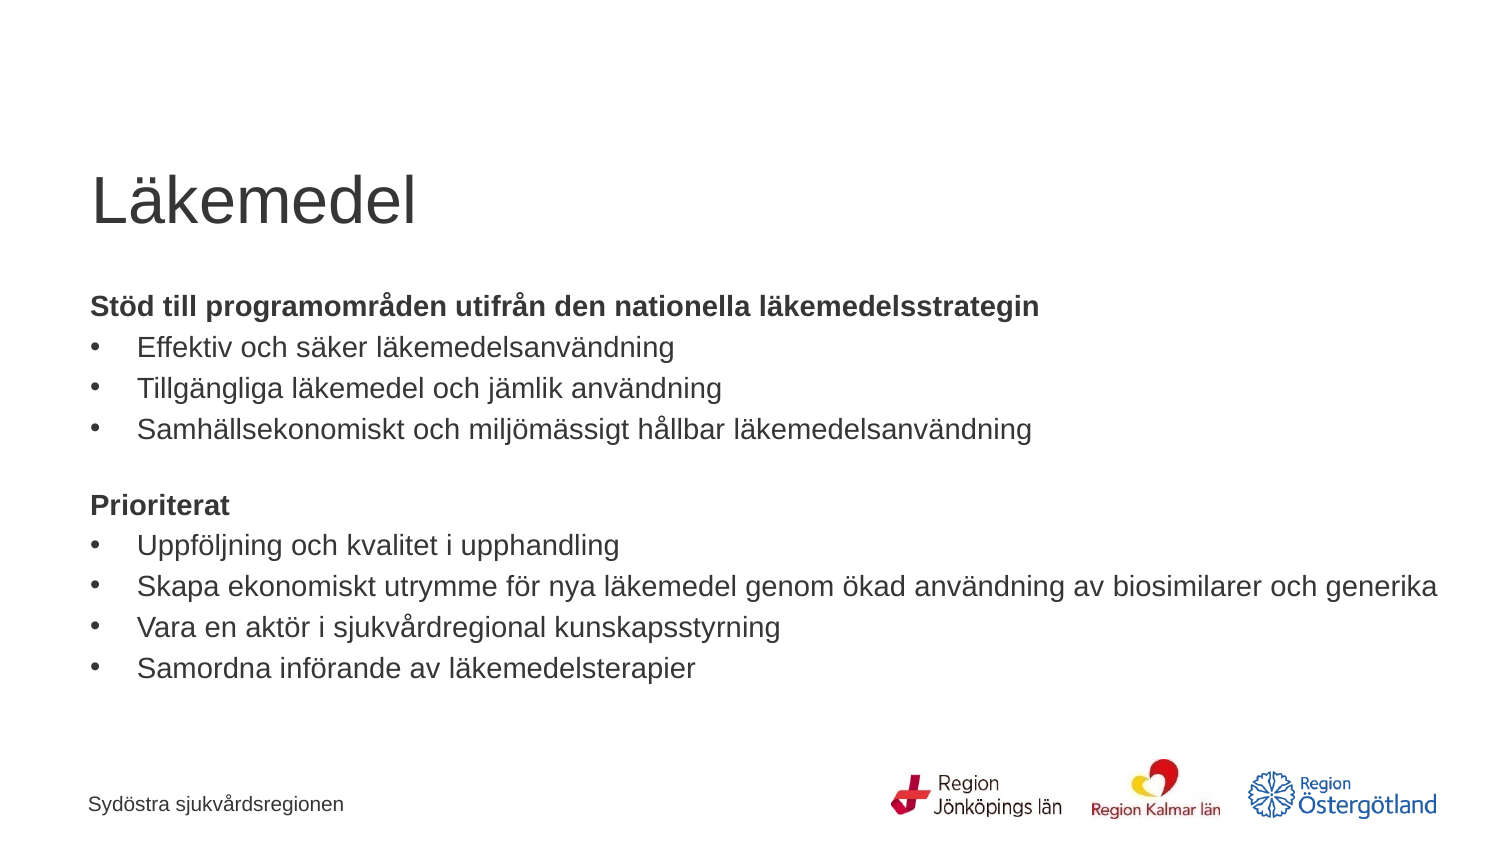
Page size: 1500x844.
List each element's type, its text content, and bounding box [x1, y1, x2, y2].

picture [1092, 759, 1220, 819]
list Stöd till programområden utifrån den nationella läkemedelsstrategin Effektiv och säker läkemedelsanvändning Tillgängliga läkemedel och jämlik användning Samhällsekonomiskt och miljömässigt hållbar läkemedelsanvändning Prioriterat Uppföljning och kvalitet i upphandling Skapa ekonomiskt utrymme för nya läkemedel genom ökad användning av biosimilarer och generika Vara en aktör i sjukvårdregional kunskapsstyrning Samordna införande av läkemedelsterapier [75, 280, 1471, 741]
picture [1248, 771, 1436, 819]
title Läkemedel [76, 126, 1427, 268]
picture [891, 771, 1062, 819]
